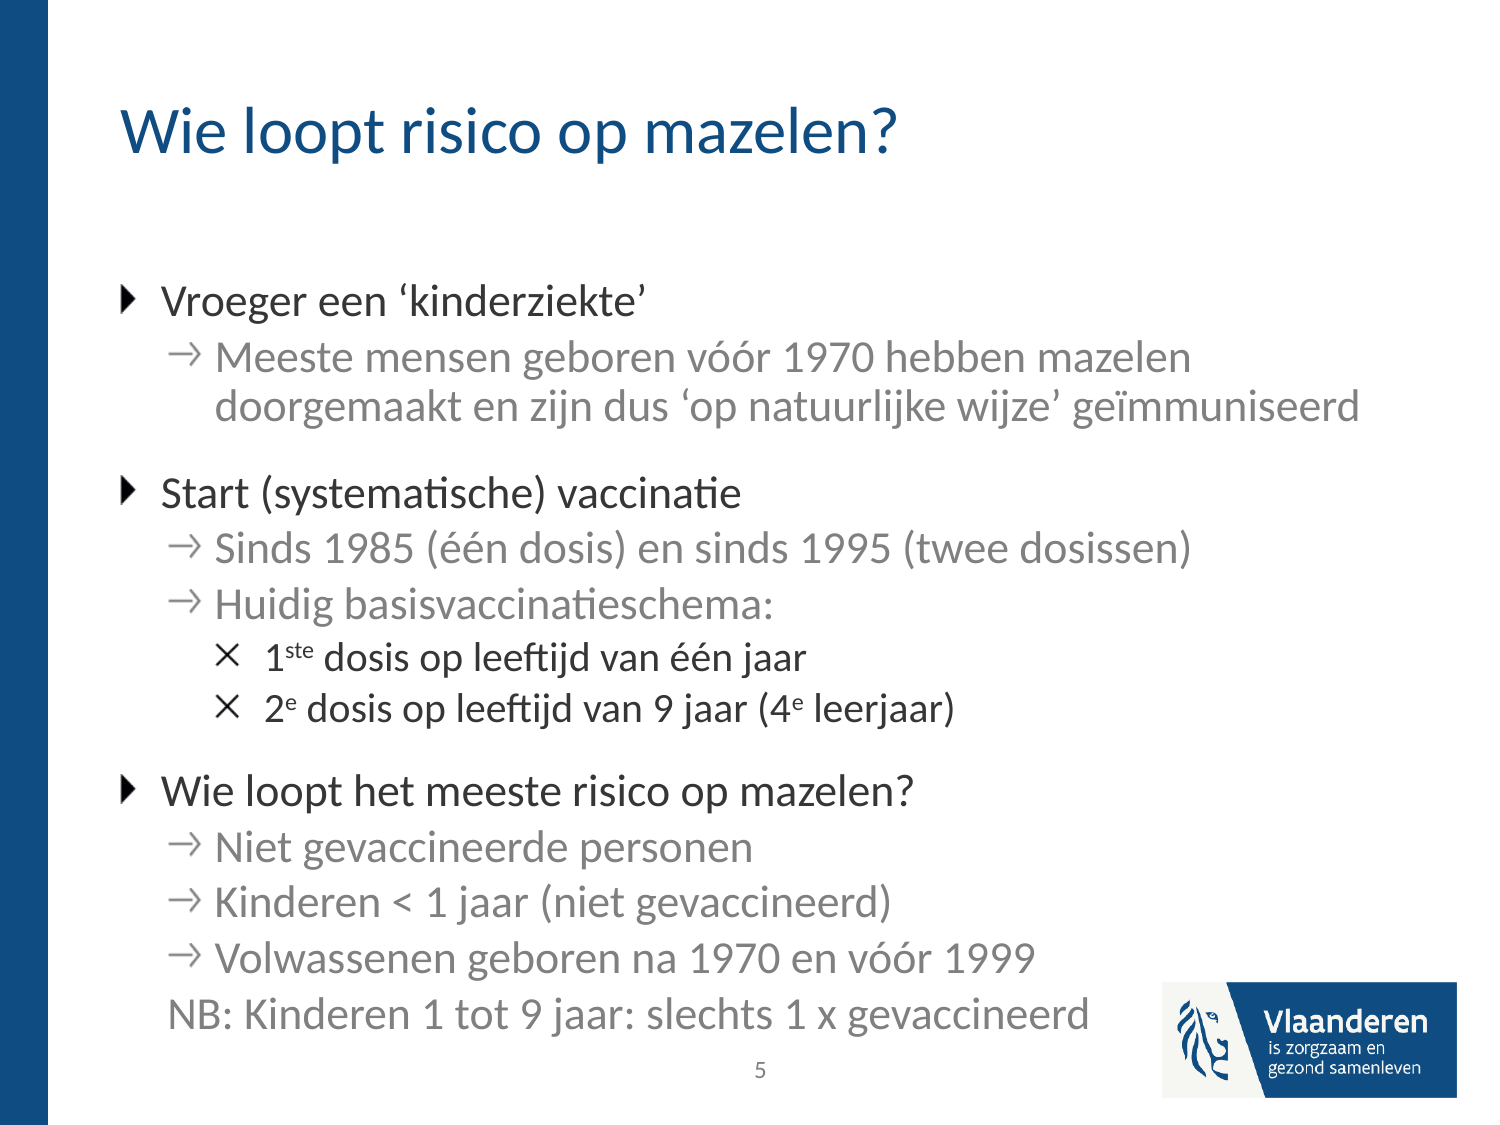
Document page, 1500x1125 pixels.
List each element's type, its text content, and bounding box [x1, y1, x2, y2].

picture [167, 589, 214, 614]
picture [167, 832, 214, 857]
picture [120, 284, 161, 314]
picture [167, 342, 214, 367]
picture [120, 774, 161, 804]
picture [214, 643, 265, 668]
list Vroeger een ‘kinderziekte’ Meeste mensen geboren vóór 1970 hebben mazelen doorgemaakt en zijn dus ‘op natuurlijke wijze’ geïmmuniseerd Start (systematische) vaccinatie Sinds 1985 (één dosis) en sinds 1995 (twee dosissen) Huidig basisvaccinatieschema: 1ste dosis op leeftijd van één jaar 2e dosis op leeftijd van 9 jaar (4e leerjaar) Wie loopt het meeste risico op mazelen? Niet gevaccineerde personen Kinderen < 1 jaar (niet gevaccineerd) Volwassenen geboren na 1970 en vóór 1999 NB: Kinderen 1 tot 9 jaar: slechts 1 x gevaccineerd [120, 276, 1430, 944]
picture [167, 534, 214, 559]
title Wie loopt risico op mazelen? [120, 87, 1430, 243]
picture [214, 694, 265, 720]
picture [1162, 982, 1457, 1098]
picture [120, 475, 161, 505]
picture [167, 943, 214, 968]
picture [167, 888, 214, 913]
